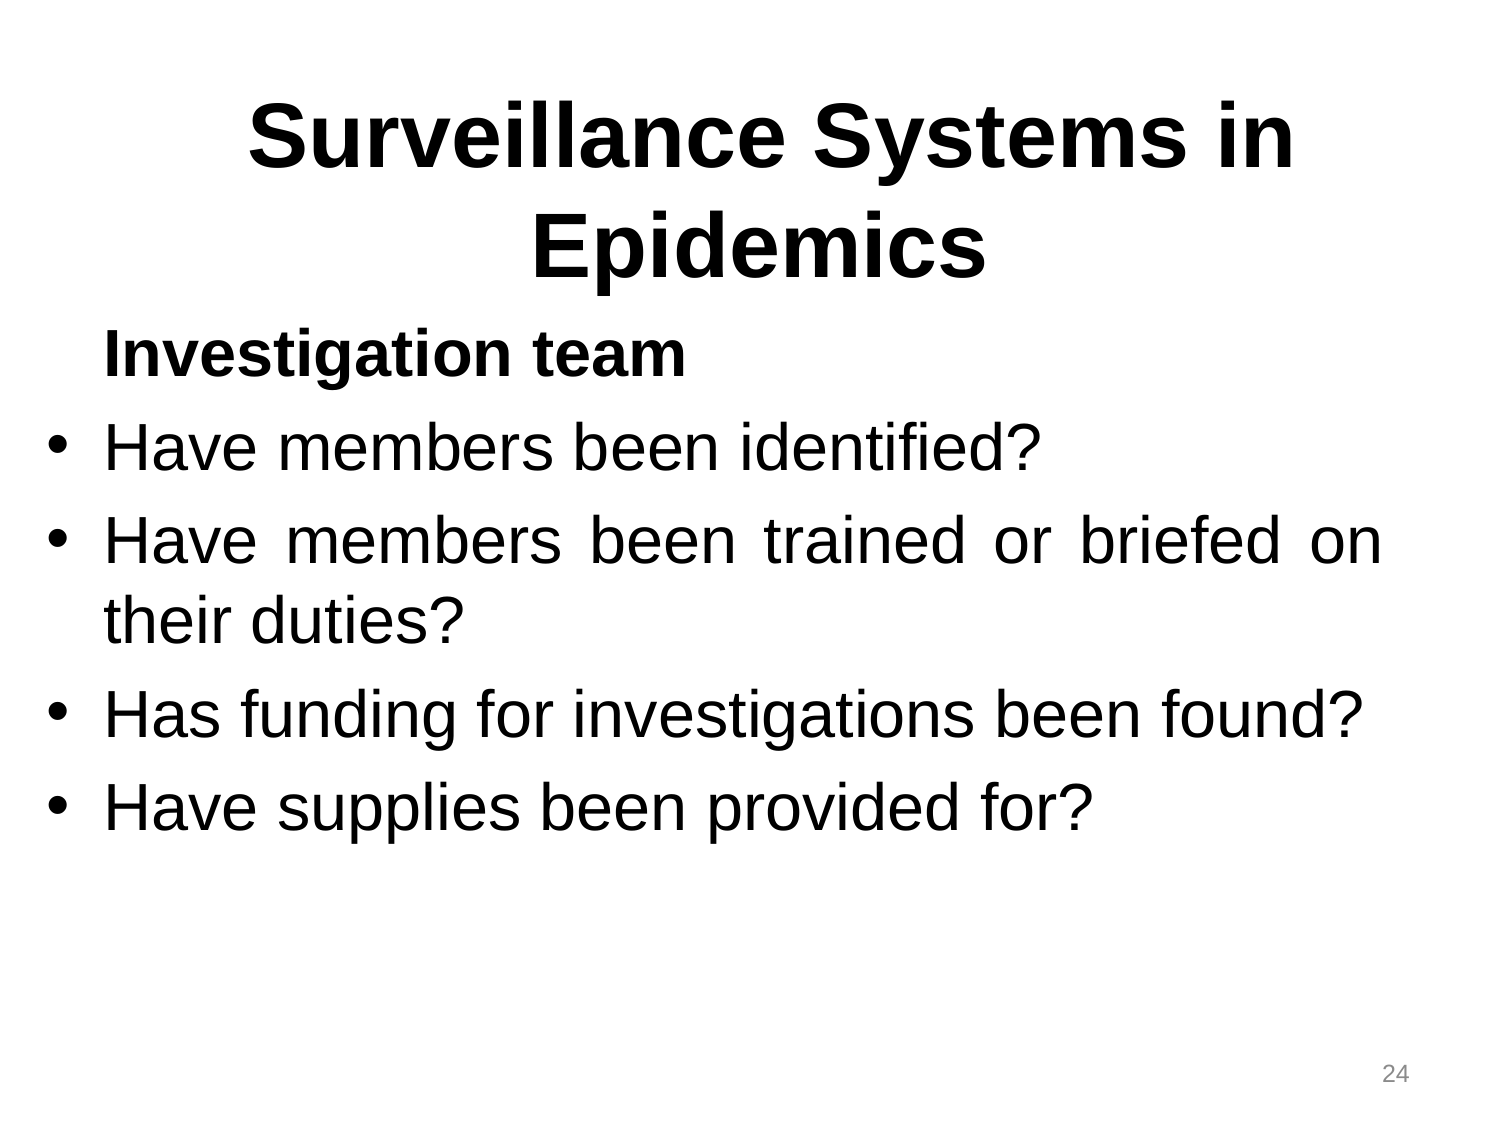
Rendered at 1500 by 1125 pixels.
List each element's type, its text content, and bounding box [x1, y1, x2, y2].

slide_number 24 [1074, 1042, 1425, 1103]
list Investigation team Have members been identified? Have members been trained or briefed on their duties? Has funding for investigations been found? Have supplies been provided for? [31, 302, 1400, 1056]
title Surveillance Systems in Epidemics [75, 45, 1471, 327]
